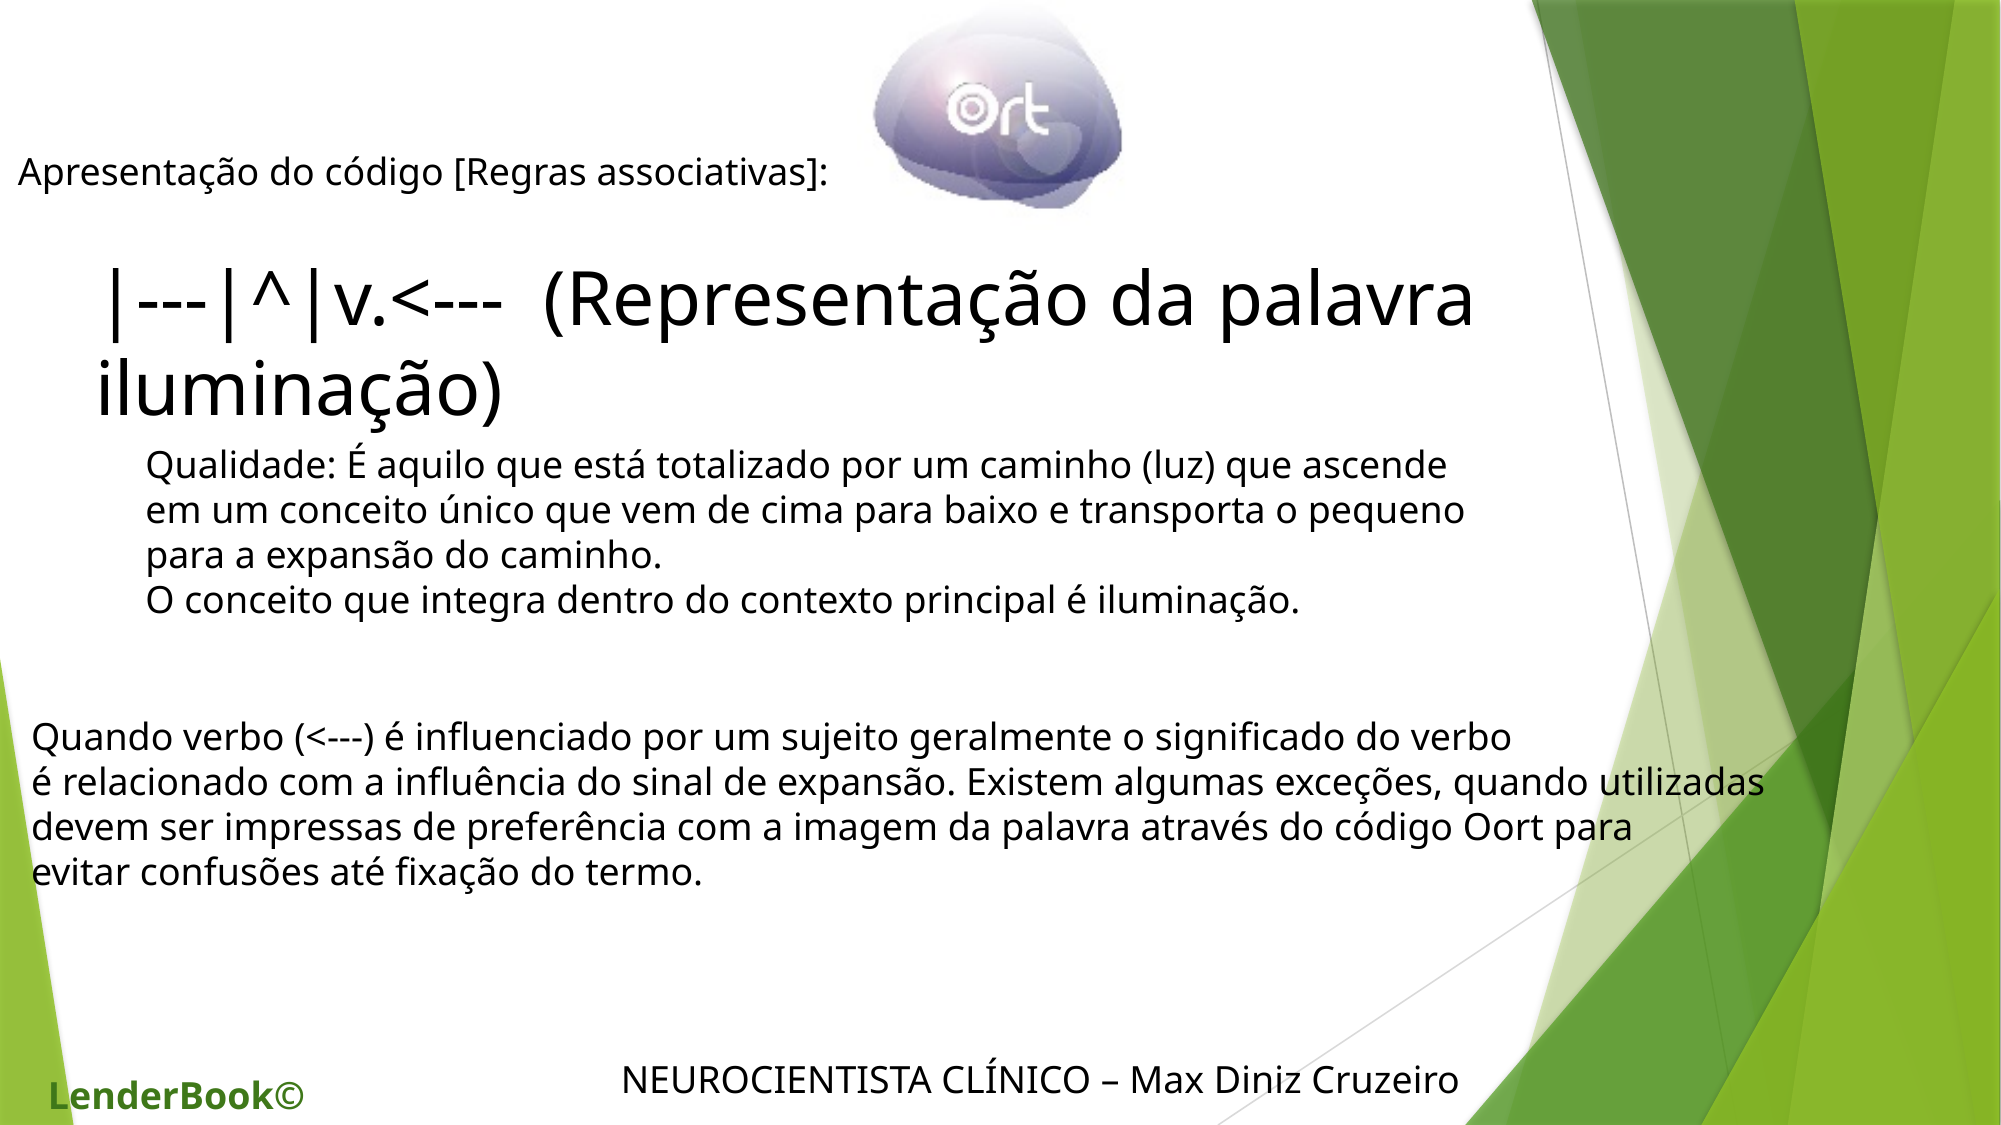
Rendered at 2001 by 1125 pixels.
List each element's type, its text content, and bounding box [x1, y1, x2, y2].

text_box NEUROCIENTISTA CLÍNICO – Max Diniz Cruzeiro [606, 1048, 1476, 1108]
text_box Apresentação do código [Regras associativas]: [3, 140, 844, 201]
text_box Qualidade: É aquilo que está totalizado por um caminho (luz) que ascende em um conceito único que vem de cima para baixo e transporta o pequeno para a expansão do caminho. O conceito que integra dentro do contexto principal é iluminação. [130, 433, 1522, 629]
text_box |---|^|v.<--- (Representação da palavra iluminação) [80, 242, 1575, 438]
text_box LenderBook© [33, 1064, 321, 1125]
text_box Quando verbo (<---) é influenciado por um sujeito geralmente o significado do verbo é relacionado com a influência do sinal de expansão. Existem algumas exceções, quando utilizadas devem ser impressas de preferência com a imagem da palavra através do código Oort para evitar confusões até fixação do termo. [16, 705, 1792, 900]
picture [856, 0, 1144, 230]
